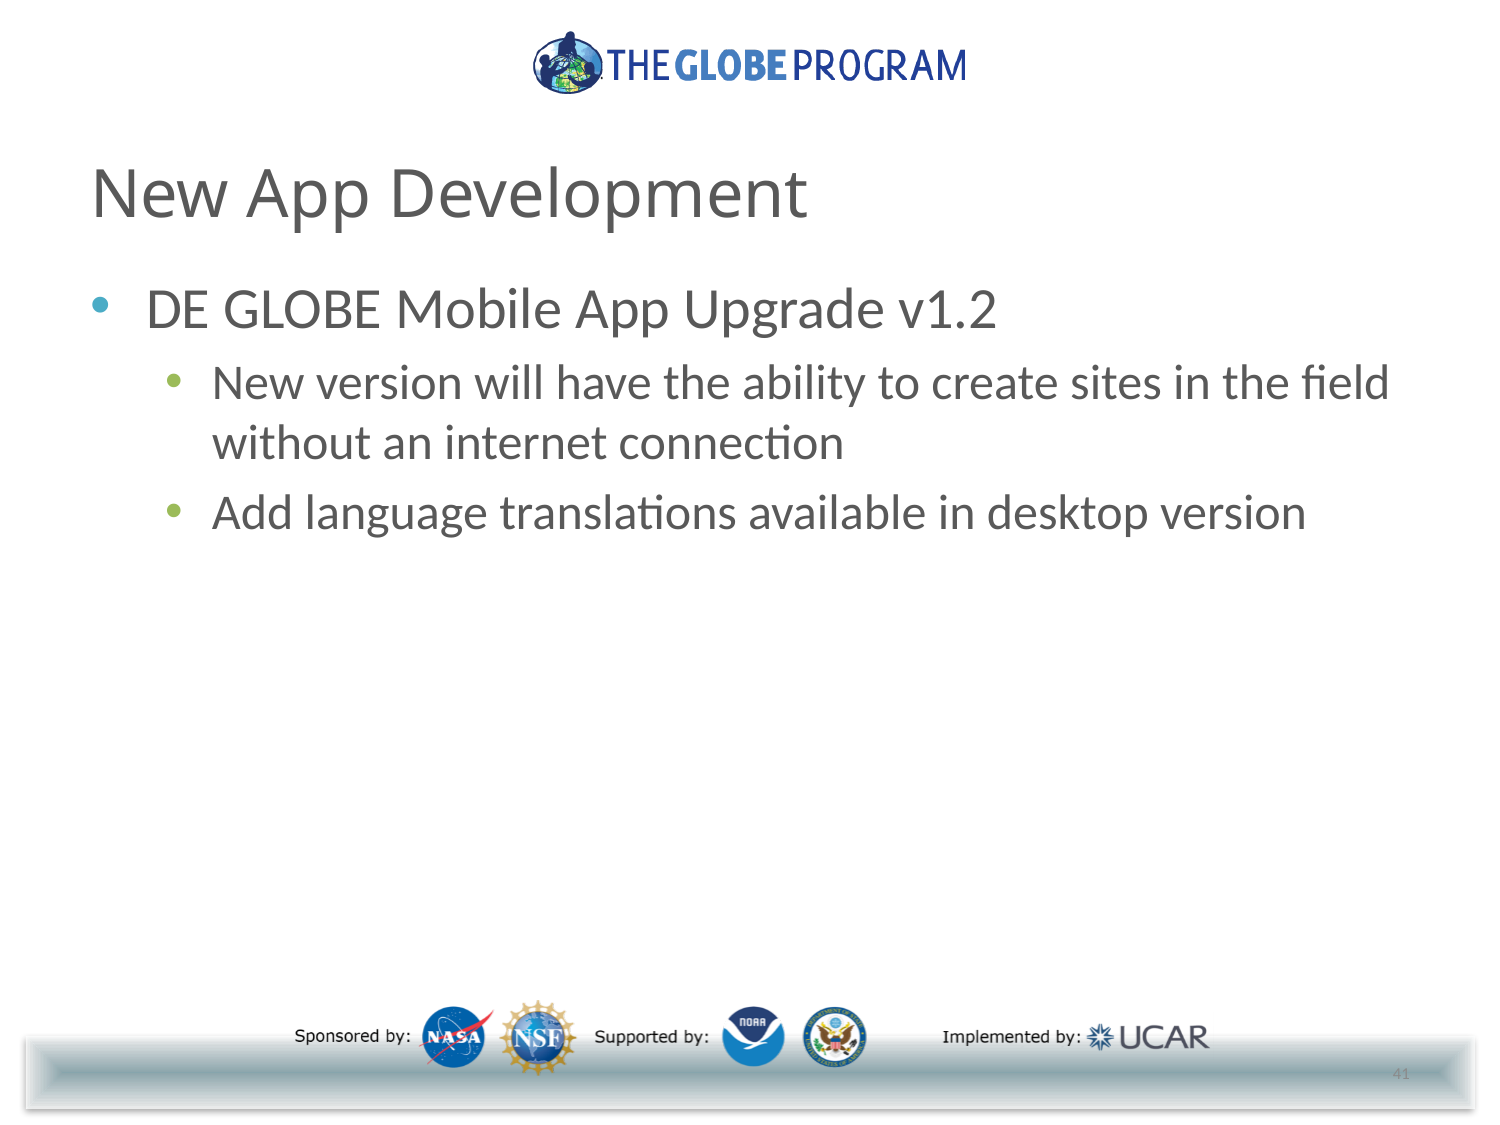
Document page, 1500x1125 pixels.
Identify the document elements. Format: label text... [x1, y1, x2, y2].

picture [262, 1000, 1238, 1085]
title New App Development [75, 119, 1425, 263]
list DE GLOBE Mobile App Upgrade v1.2 New version will have the ability to create sites in the field without an internet connection Add language translations available in desktop version [75, 262, 1408, 958]
picture [526, 24, 975, 100]
slide_number 41 [1074, 1042, 1425, 1103]
